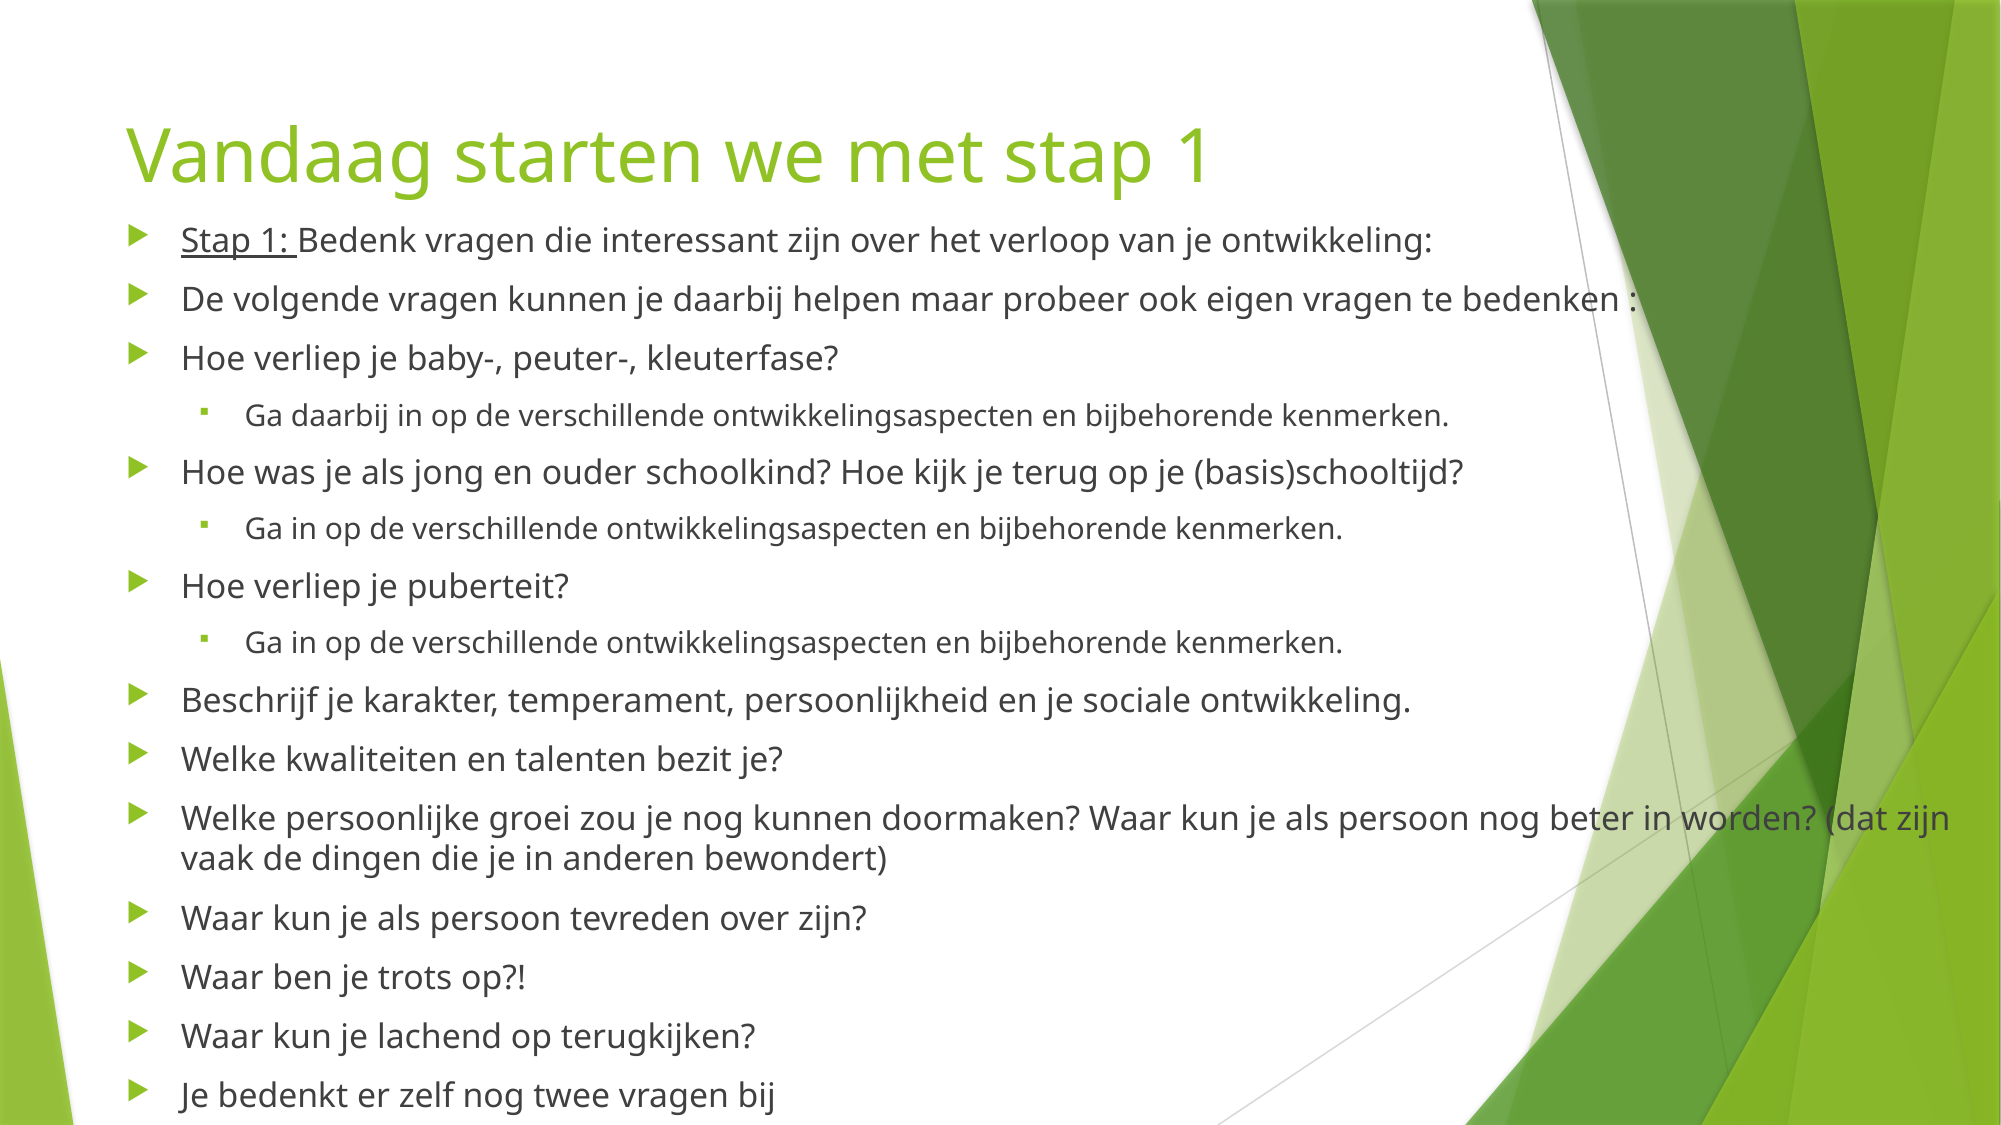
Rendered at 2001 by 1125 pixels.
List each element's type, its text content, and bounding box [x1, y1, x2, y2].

title Vandaag starten we met stap 1 [111, 99, 1522, 211]
list Stap 1: Bedenk vragen die interessant zijn over het verloop van je ontwikkeling: De volgende vragen kunnen je daarbij helpen maar probeer ook eigen vragen te bedenken : Hoe verliep je baby-, peuter-, kleuterfase? Ga daarbij in op de verschillende ontwikkelingsaspecten en bijbehorende kenmerken. Hoe was je als jong en ouder schoolkind? Hoe kijk je terug op je (basis)schooltijd? Ga in op de verschillende ontwikkelingsaspecten en bijbehorende kenmerken. Hoe verliep je puberteit? Ga in op de verschillende ontwikkelingsaspecten en bijbehorende kenmerken. Beschrijf je karakter, temperament, persoonlijkheid en je sociale ontwikkeling. Welke kwaliteiten en talenten bezit je? Welke persoonlijke groei zou je nog kunnen doormaken? Waar kun je als persoon nog beter in worden? (dat zijn vaak de dingen die je in anderen bewondert) Waar kun je als persoon tevreden over zijn? Waar ben je trots op?! Waar kun je lachend op terugkijken? Je bedenkt er zelf nog twee vragen bij [111, 211, 2000, 1125]
